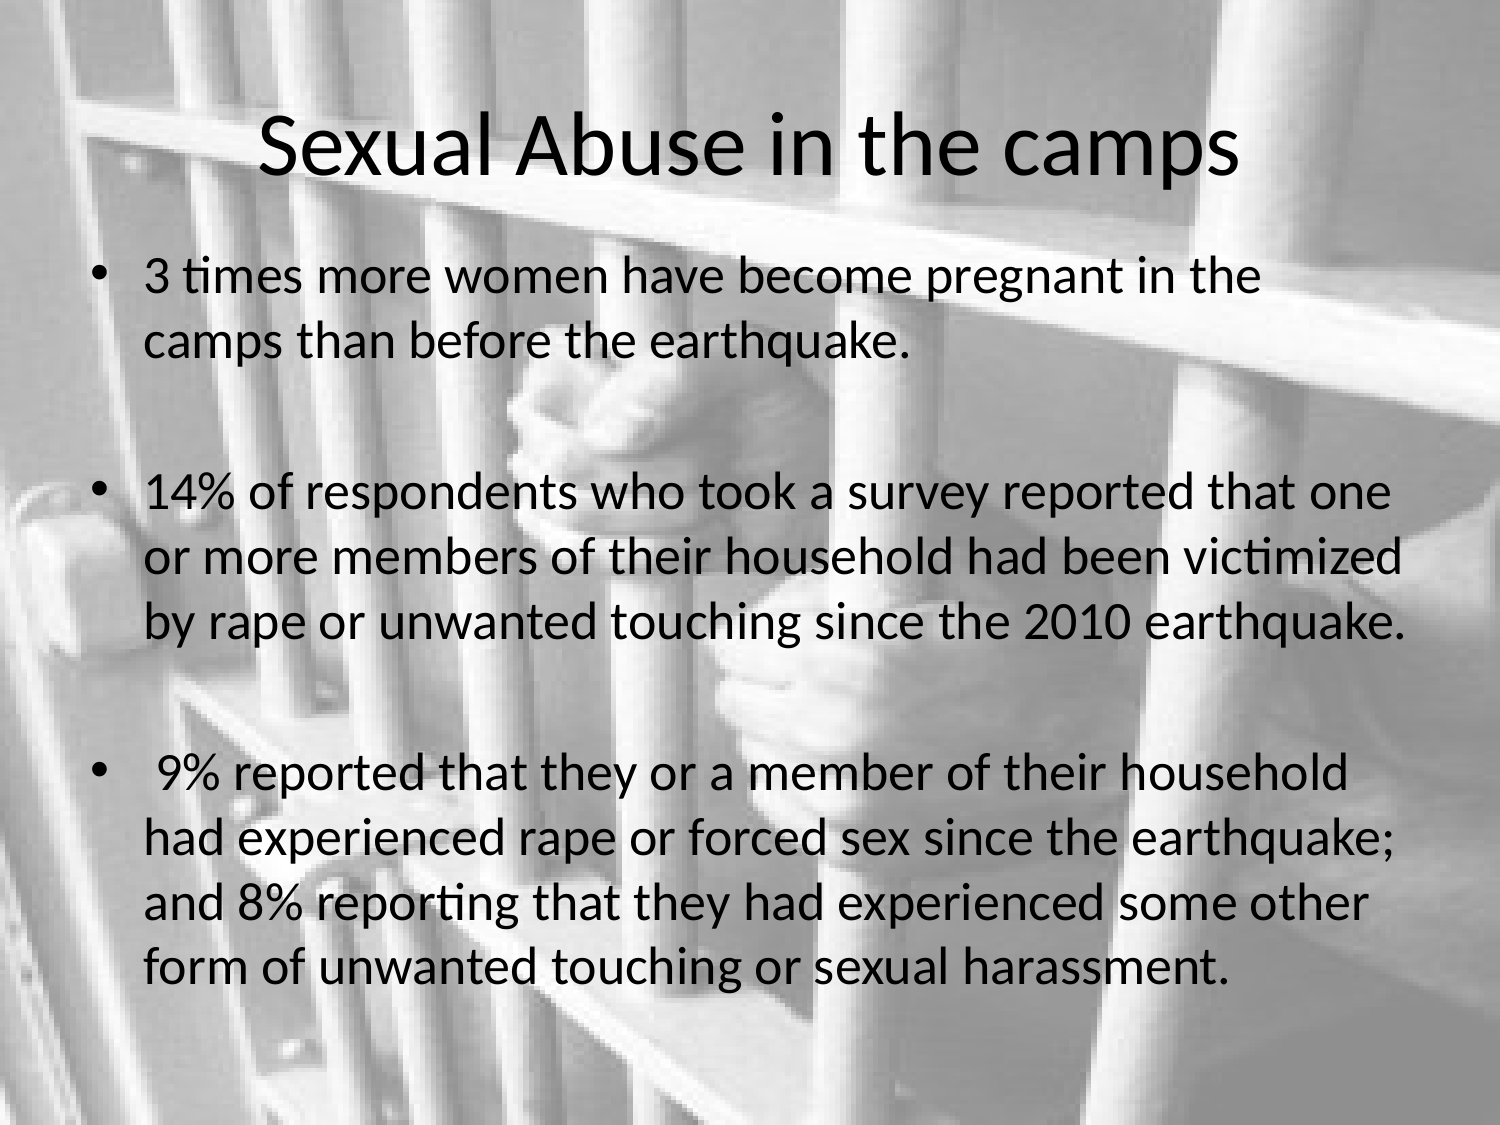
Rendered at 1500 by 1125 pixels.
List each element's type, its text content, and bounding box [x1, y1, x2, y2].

list 3 times more women have become pregnant in the camps than before the earthquake. 14% of respondents who took a survey reported that one or more members of their household had been victimized by rape or unwanted touching since the 2010 earthquake. 9% reported that they or a member of their household had experienced rape or forced sex since the earthquake; and 8% reporting that they had experienced some other form of unwanted touching or sexual harassment. [75, 231, 1425, 1047]
title Sexual Abuse in the camps [75, 45, 1425, 231]
